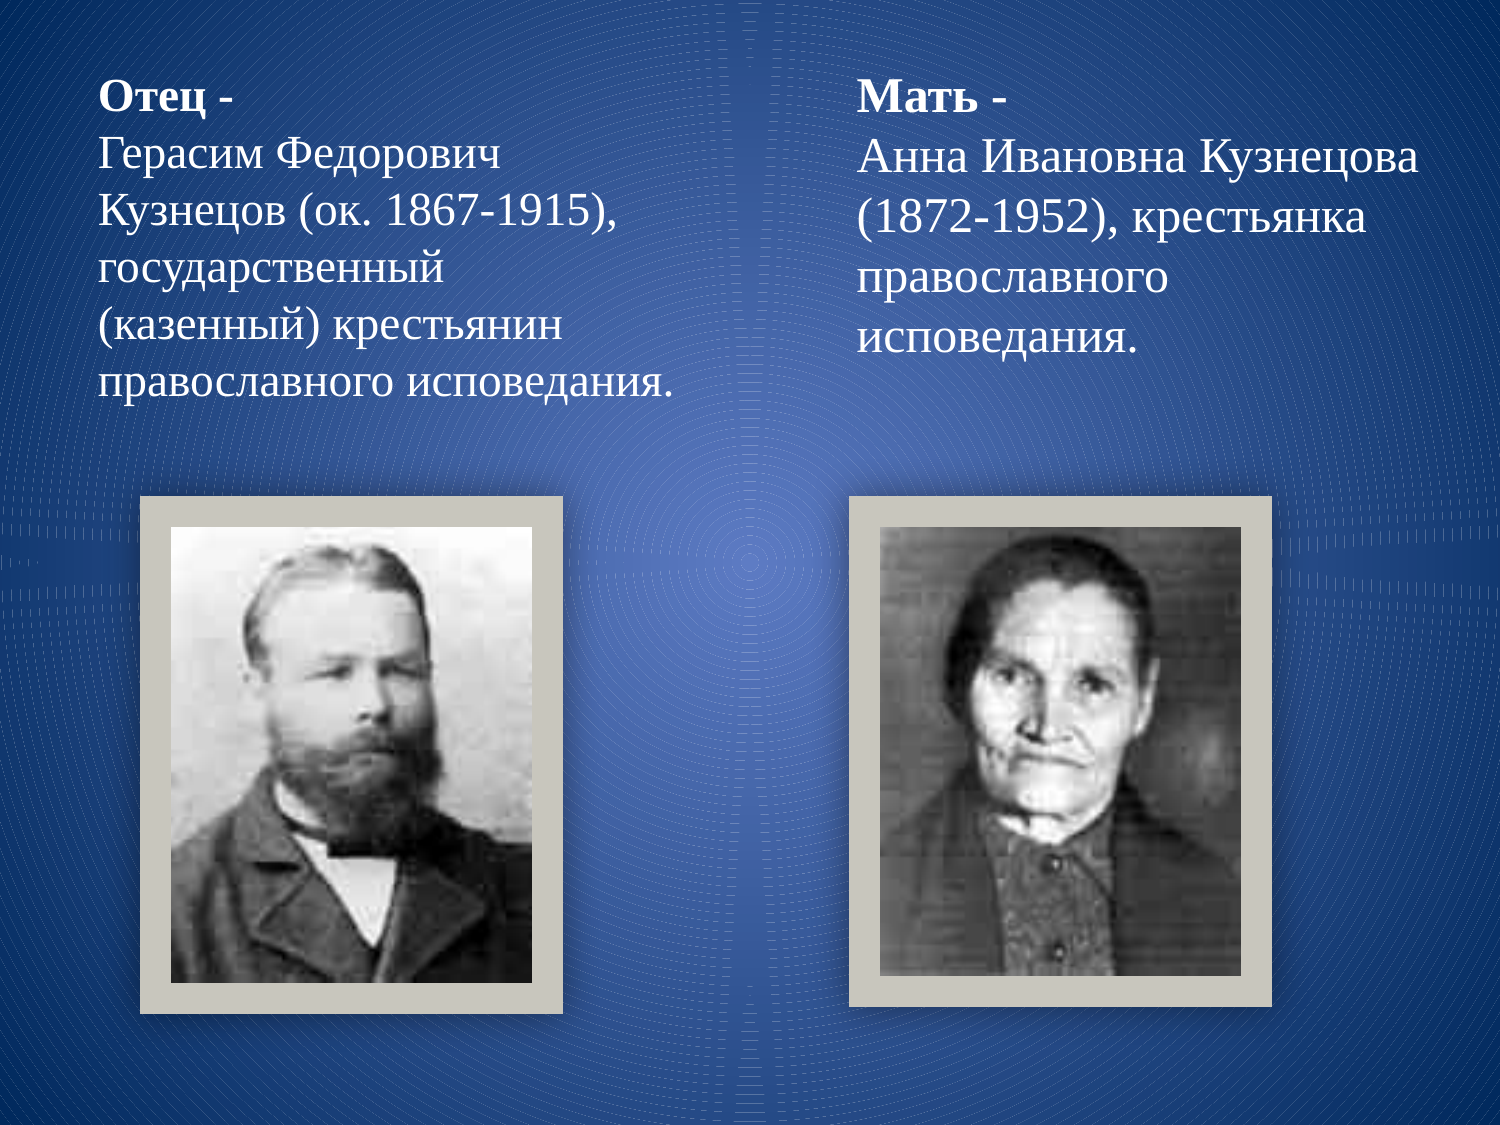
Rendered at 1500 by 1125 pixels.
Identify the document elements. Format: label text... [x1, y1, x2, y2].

picture [170, 526, 532, 983]
list Мать - Анна Ивановна Кузнецова (1872-1952), крестьянка православного исповедания. [785, 54, 1449, 445]
list Отец - Герасим Федорович Кузнецов (ок. 1867-1915), государственный (казенный) крестьянин православного исповедания. [29, 0, 693, 516]
picture [879, 526, 1242, 977]
